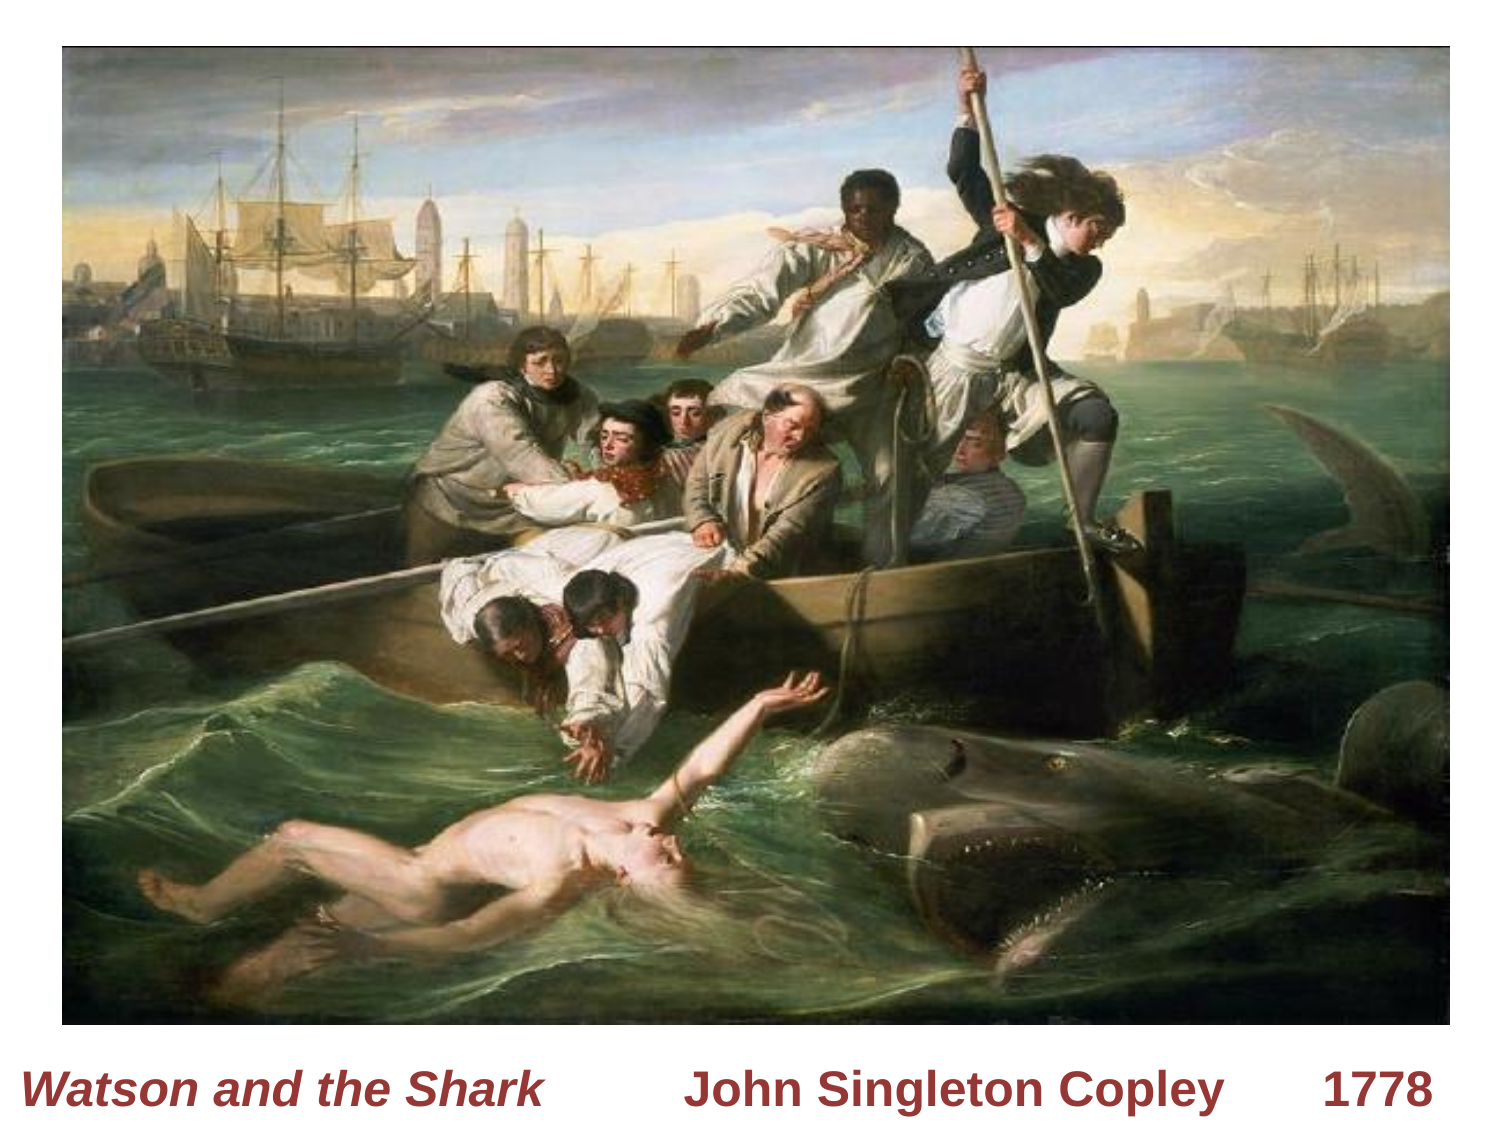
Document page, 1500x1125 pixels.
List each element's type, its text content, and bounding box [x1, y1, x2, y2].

text_box Watson and the Shark John Singleton Copley 1778 [5, 1049, 1450, 1124]
picture [62, 46, 1451, 1026]
